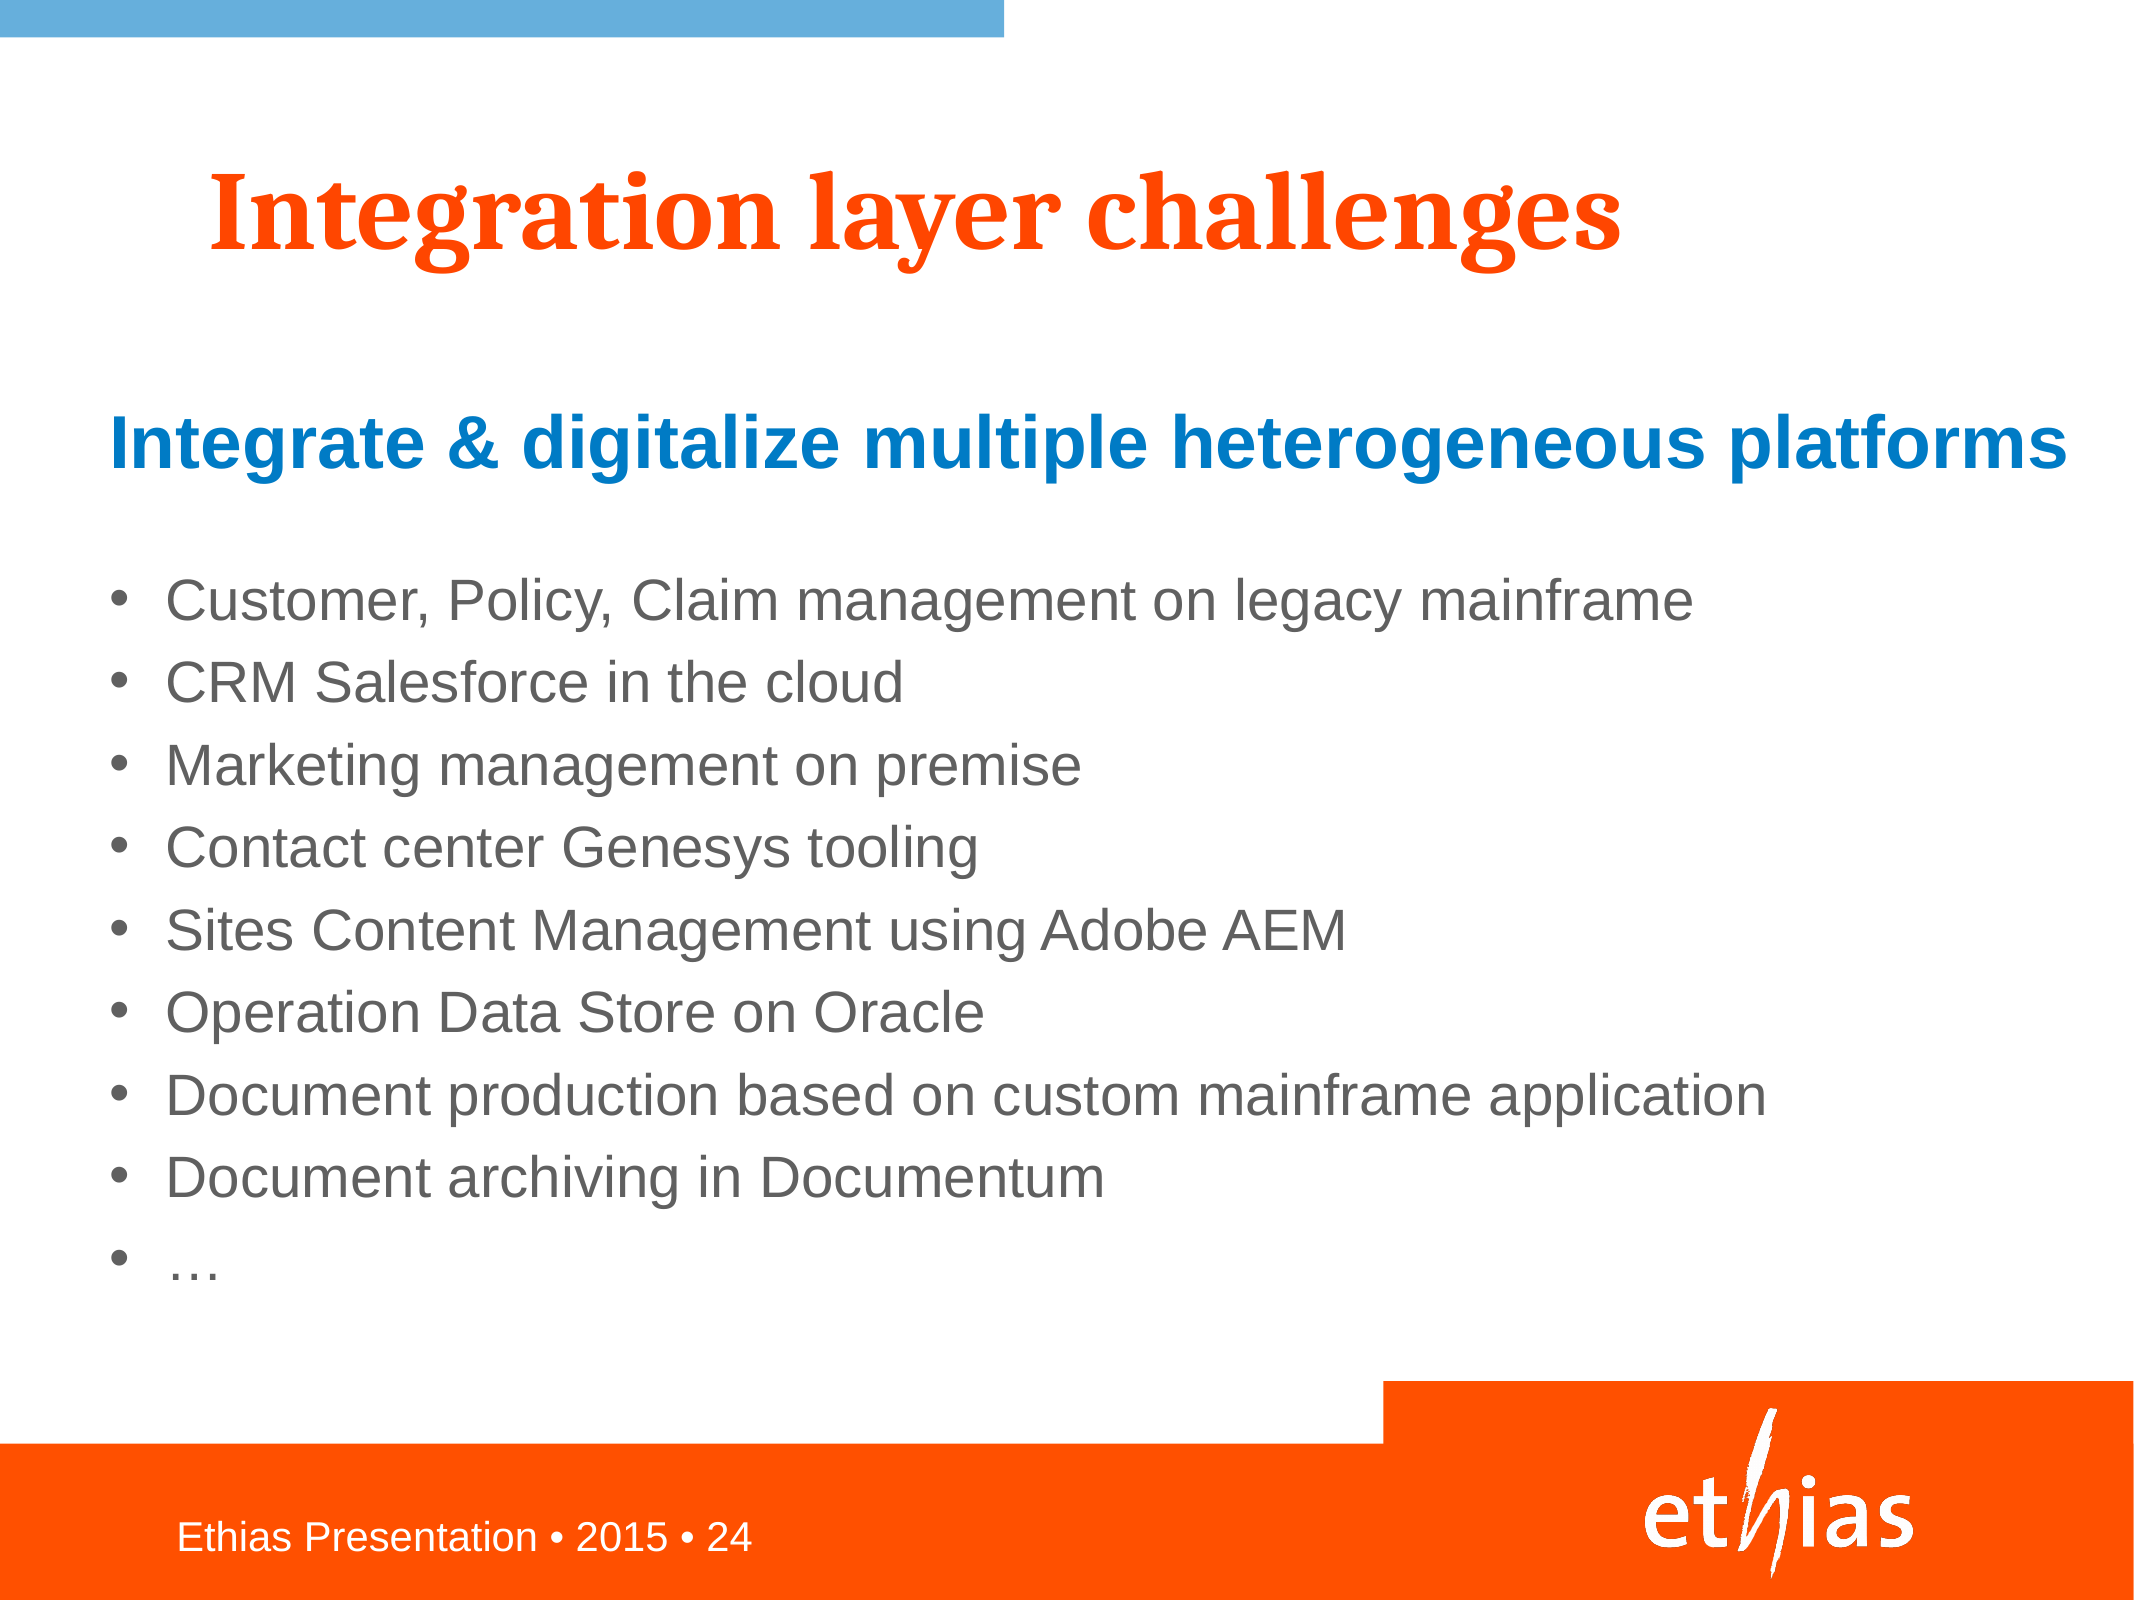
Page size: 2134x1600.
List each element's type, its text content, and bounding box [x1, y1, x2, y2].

title Integration layer challenges [207, 136, 1977, 251]
picture [1621, 1390, 1941, 1600]
list Integrate & digitalize multiple heterogeneous platforms Customer, Policy, Claim management on legacy mainframe CRM Salesforce in the cloud Marketing management on premise Contact center Genesys tooling Sites Content Management using Adobe AEM Operation Data Store on Oracle Document production based on custom mainframe application Document archiving in Documentum … [94, 386, 2107, 1203]
